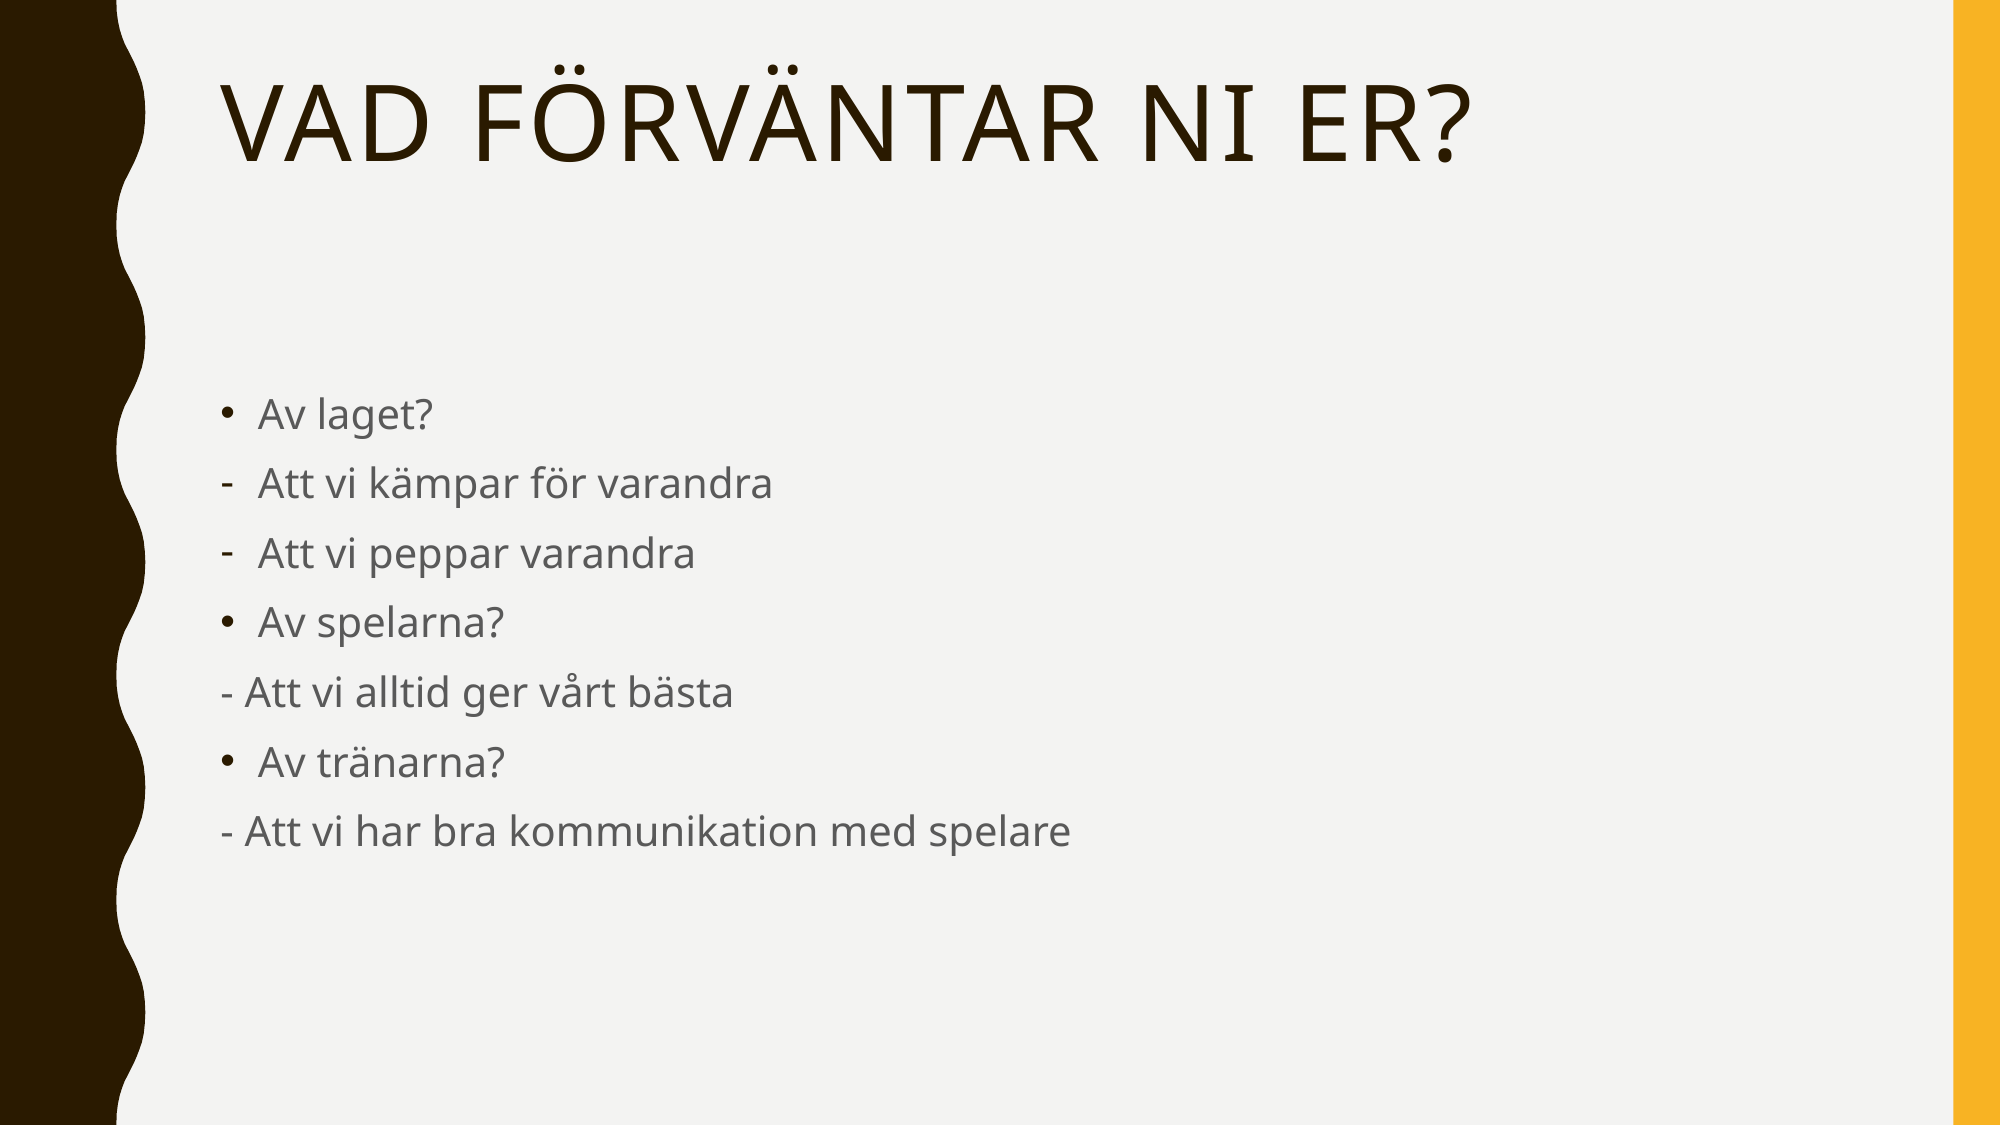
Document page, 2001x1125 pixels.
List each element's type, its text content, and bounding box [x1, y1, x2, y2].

title Vad förväntar ni er? [205, 62, 1875, 308]
list Av laget? Att vi kämpar för varandra Att vi peppar varandra Av spelarna? - Att vi alltid ger vårt bästa Av tränarna? - Att vi har bra kommunikation med spelare [205, 375, 1875, 965]
